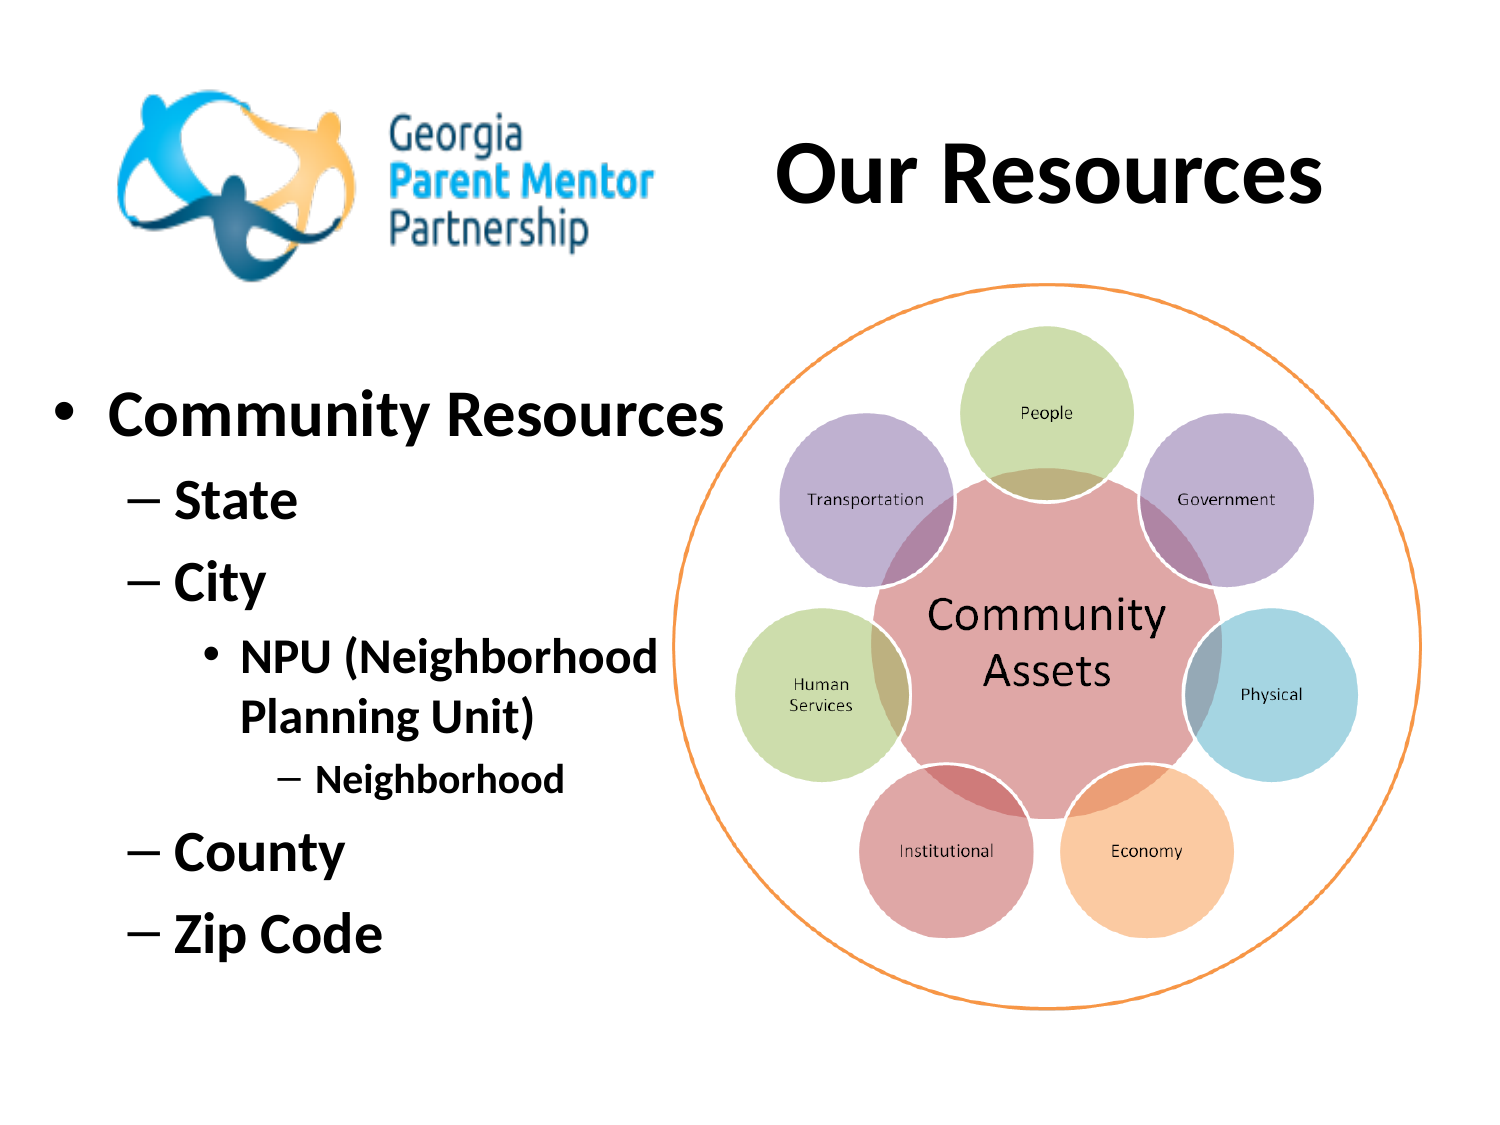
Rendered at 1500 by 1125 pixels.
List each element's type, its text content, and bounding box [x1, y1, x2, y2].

list Community Resources State City NPU (Neighborhood Planning Unit) Neighborhood County Zip Code [37, 362, 788, 1075]
picture [99, 72, 1500, 1012]
title Our Resources [676, 73, 1425, 260]
